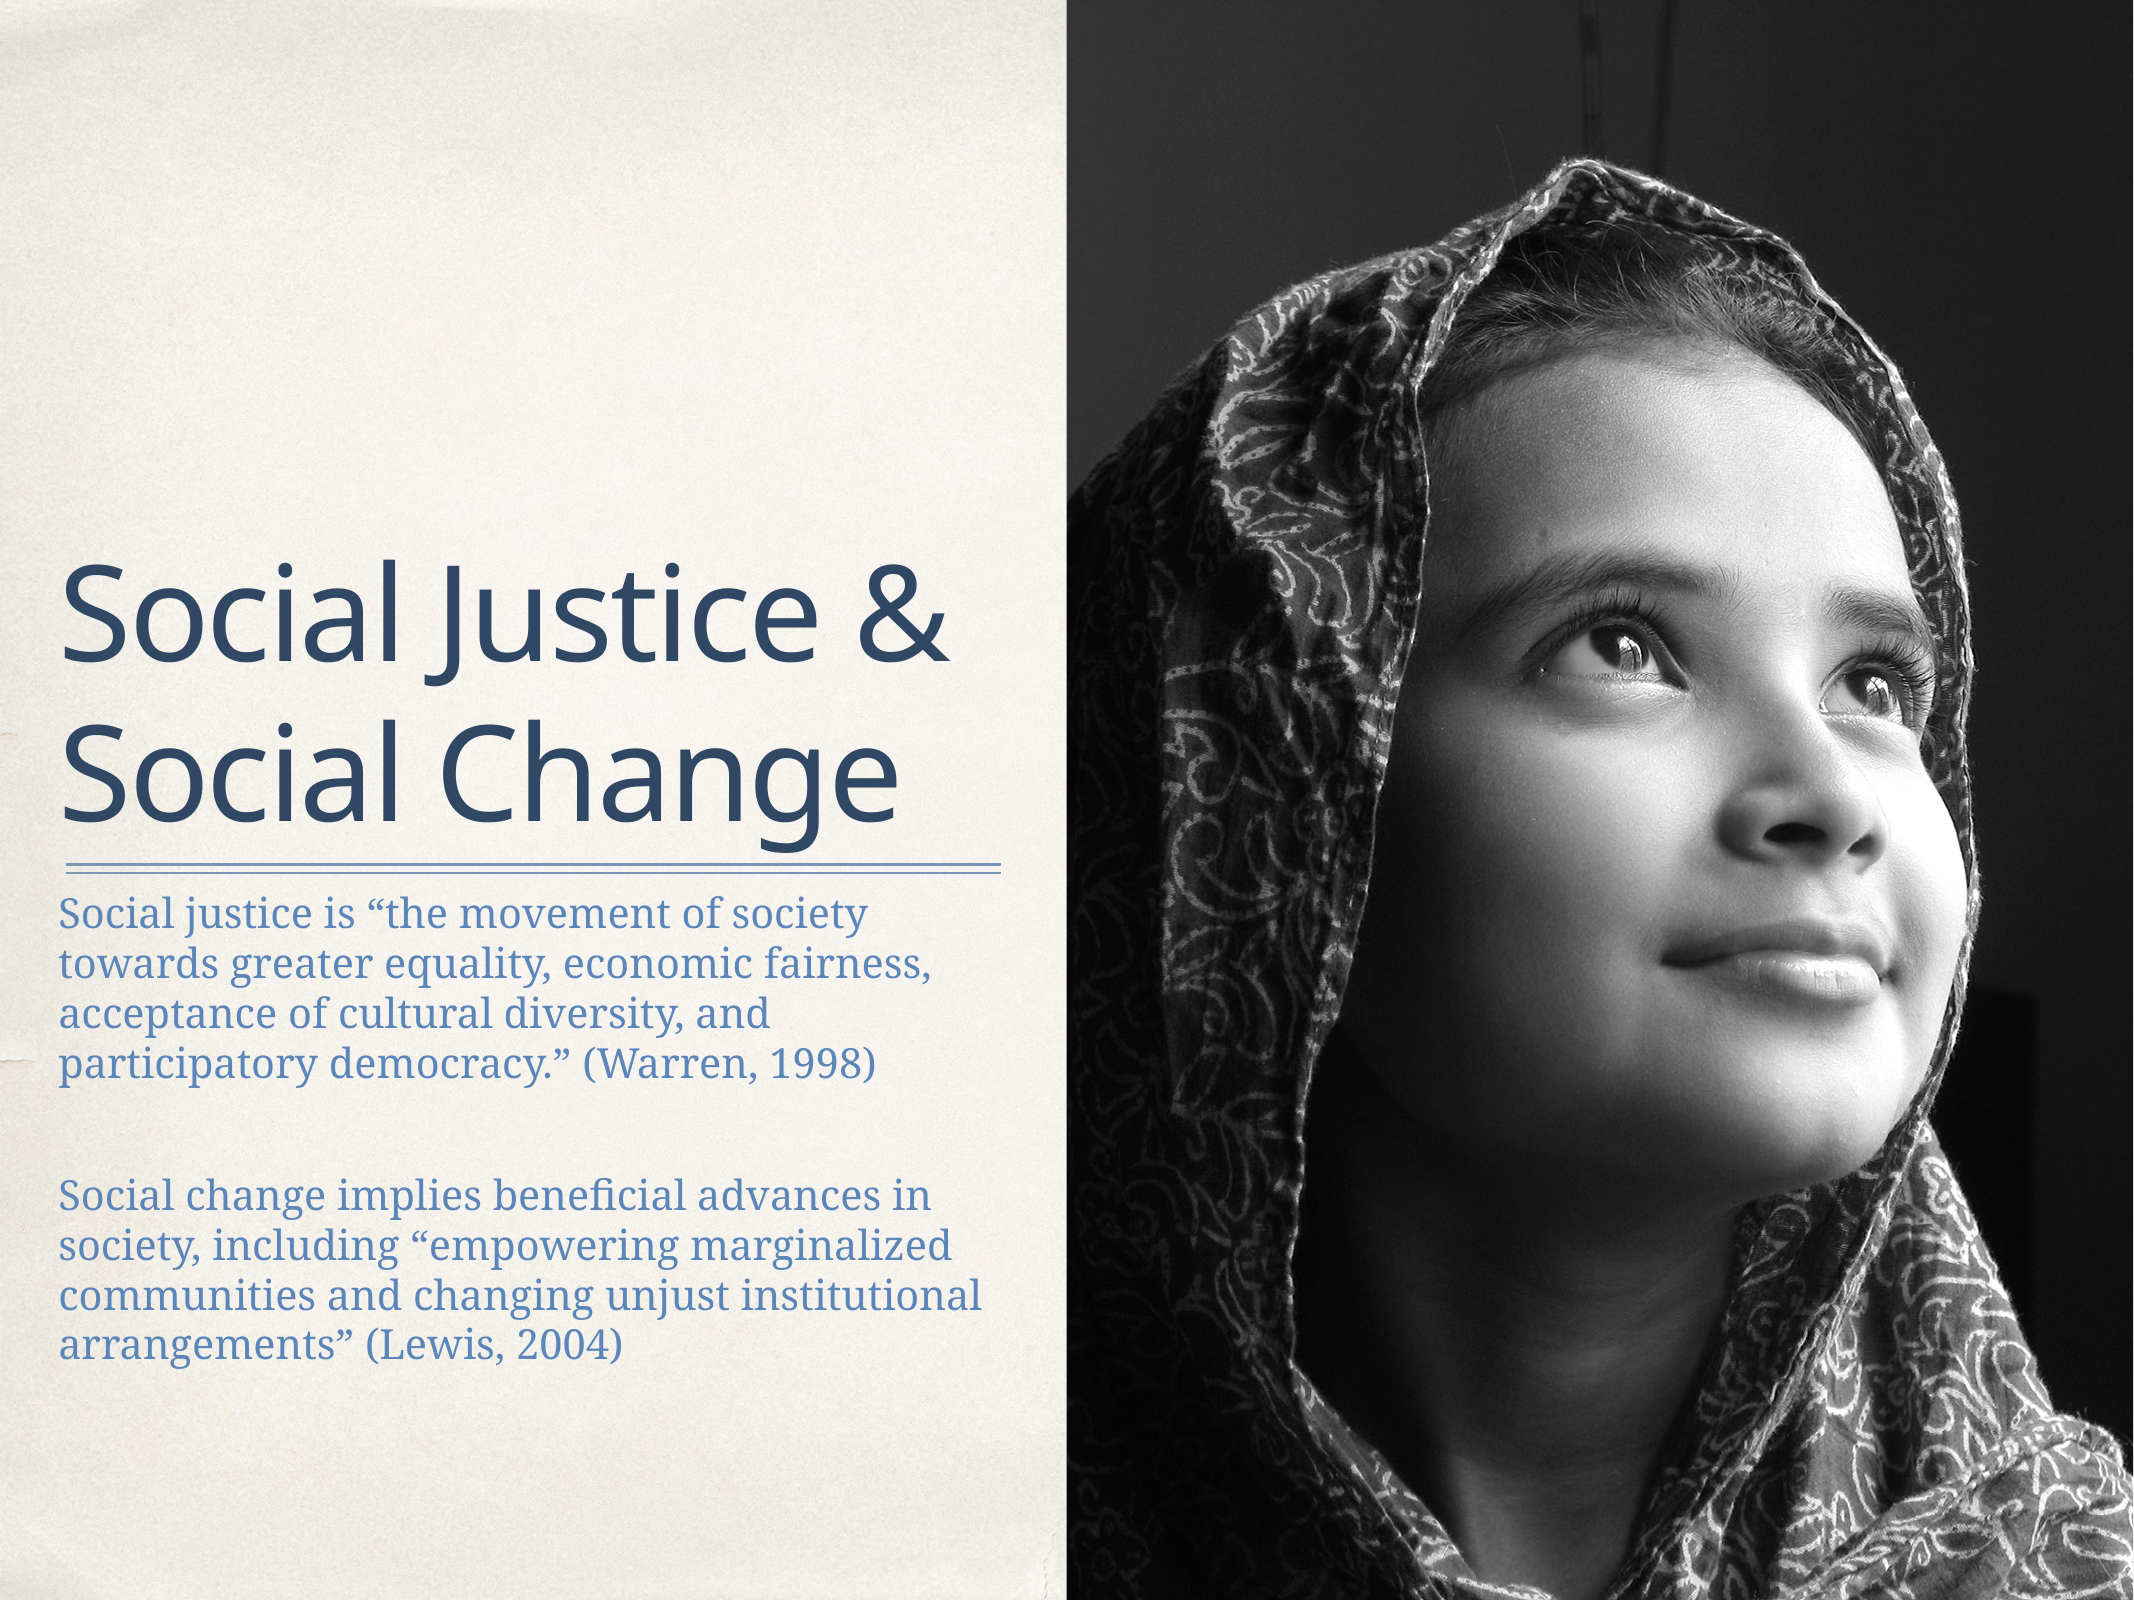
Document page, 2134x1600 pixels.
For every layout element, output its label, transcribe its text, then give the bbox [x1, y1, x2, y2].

picture [0, 0, 2134, 1600]
title Social Justice & Social Change [57, 316, 1013, 849]
list Social justice is “the movement of society towards greater equality, economic fairness, acceptance of cultural diversity, and participatory democracy.” (Warren, 1998) Social change implies beneficial advances in society, including “empowering marginalized communities and changing unjust institutional arrangements” (Lewis, 2004) [57, 886, 1013, 1441]
